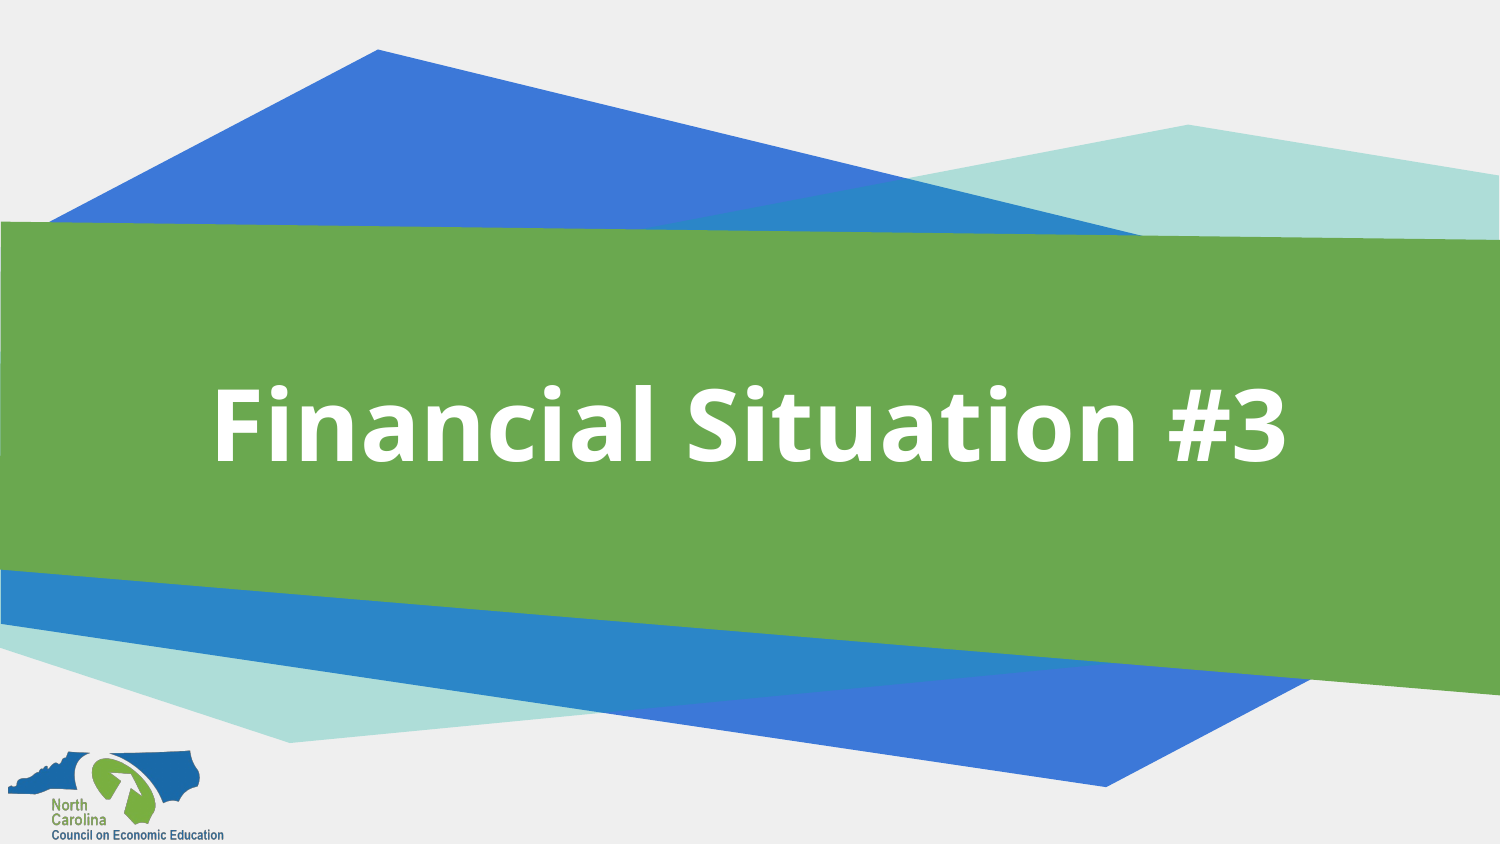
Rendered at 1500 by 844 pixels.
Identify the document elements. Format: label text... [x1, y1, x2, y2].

picture [4, 746, 231, 844]
title Financial Situation #3 [185, 326, 1315, 517]
